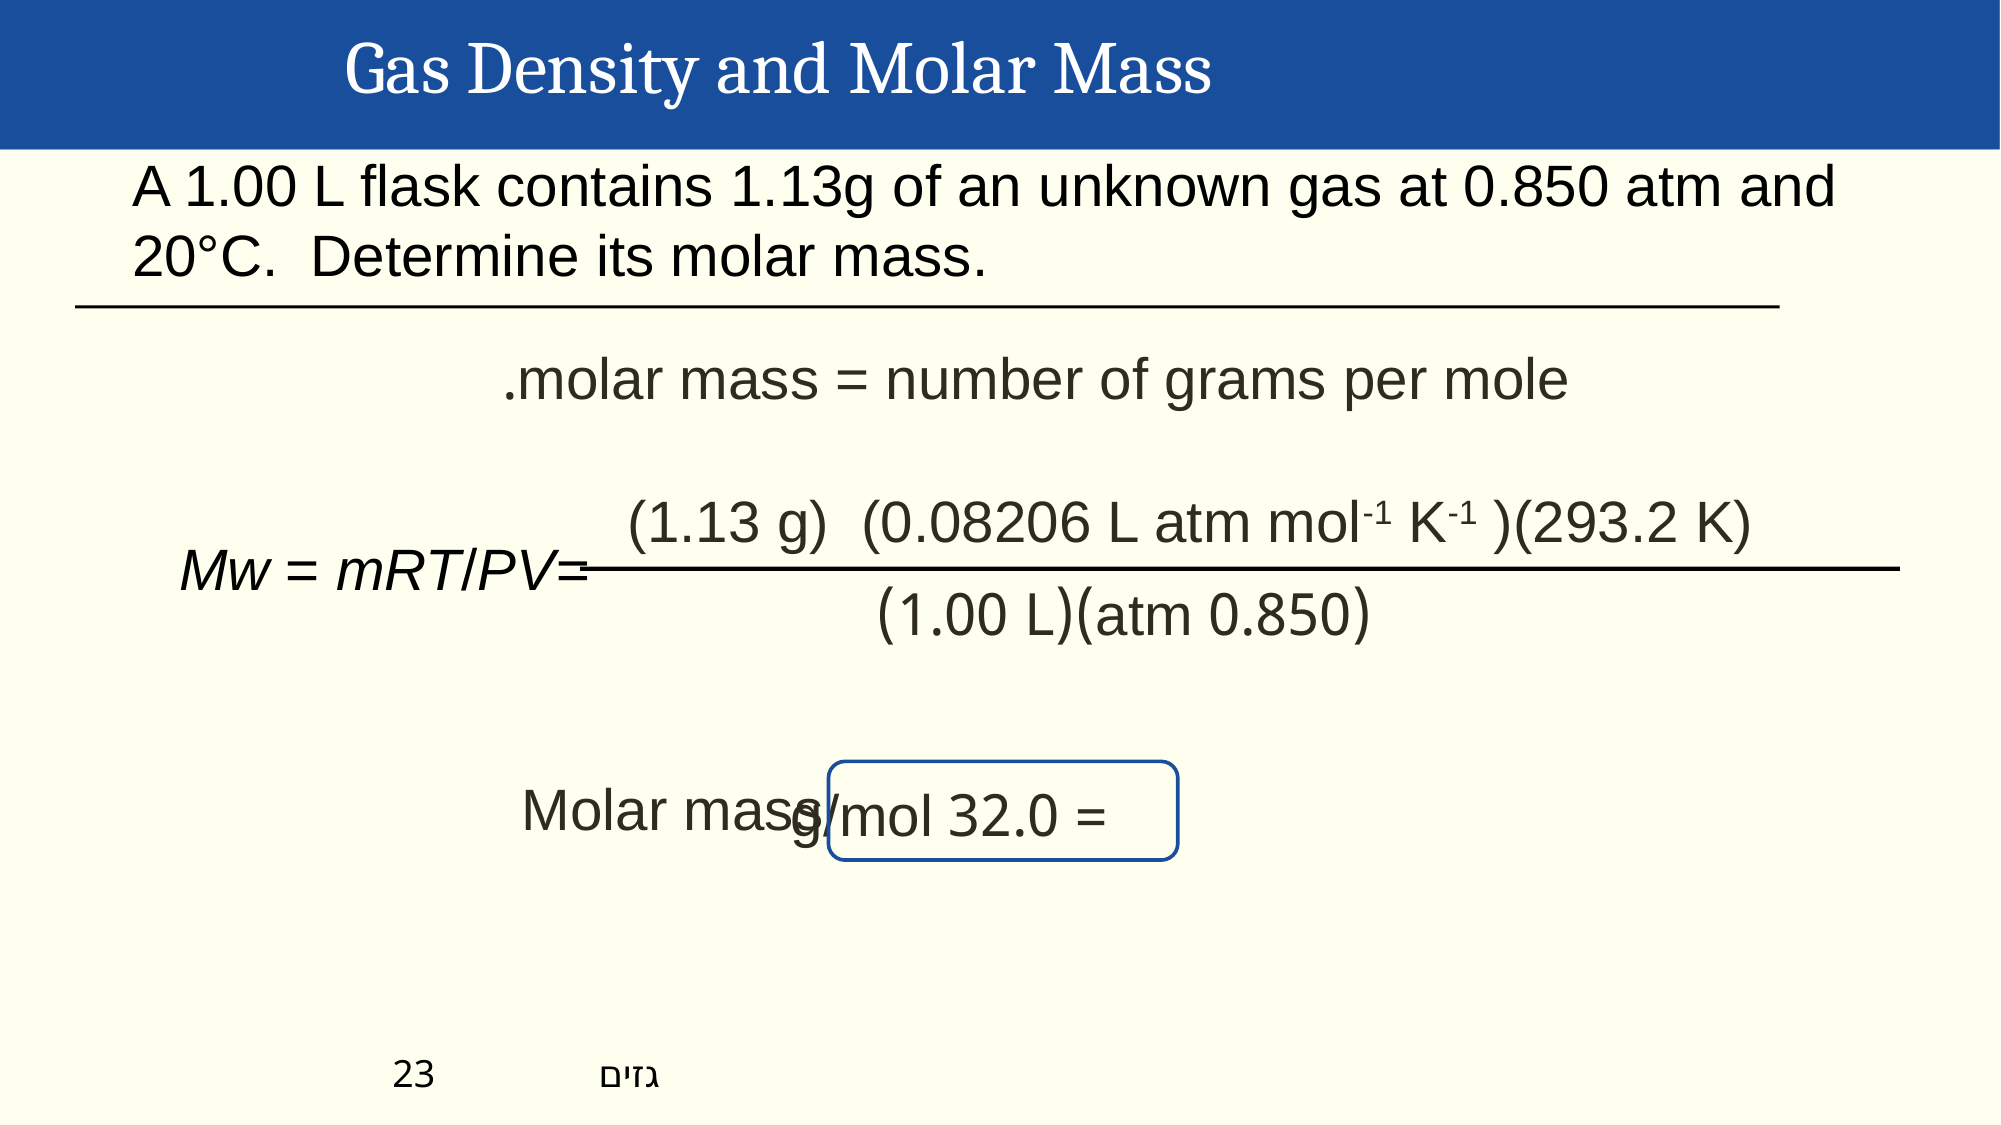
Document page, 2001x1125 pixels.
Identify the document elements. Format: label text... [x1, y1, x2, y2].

slide_number 23 [0, 1042, 450, 1103]
text_box Gas Density and Molar Mass [330, 10, 2000, 145]
text_box A 1.00 L flask contains 1.13g of an unknown gas at 0.850 atm and 20°C. Determine its molar mass. [117, 140, 1878, 307]
text_box molar mass = number of grams per mole. [487, 333, 1842, 437]
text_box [461, 761, 1394, 931]
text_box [152, 476, 2000, 682]
footer גזים [450, 1042, 675, 1103]
